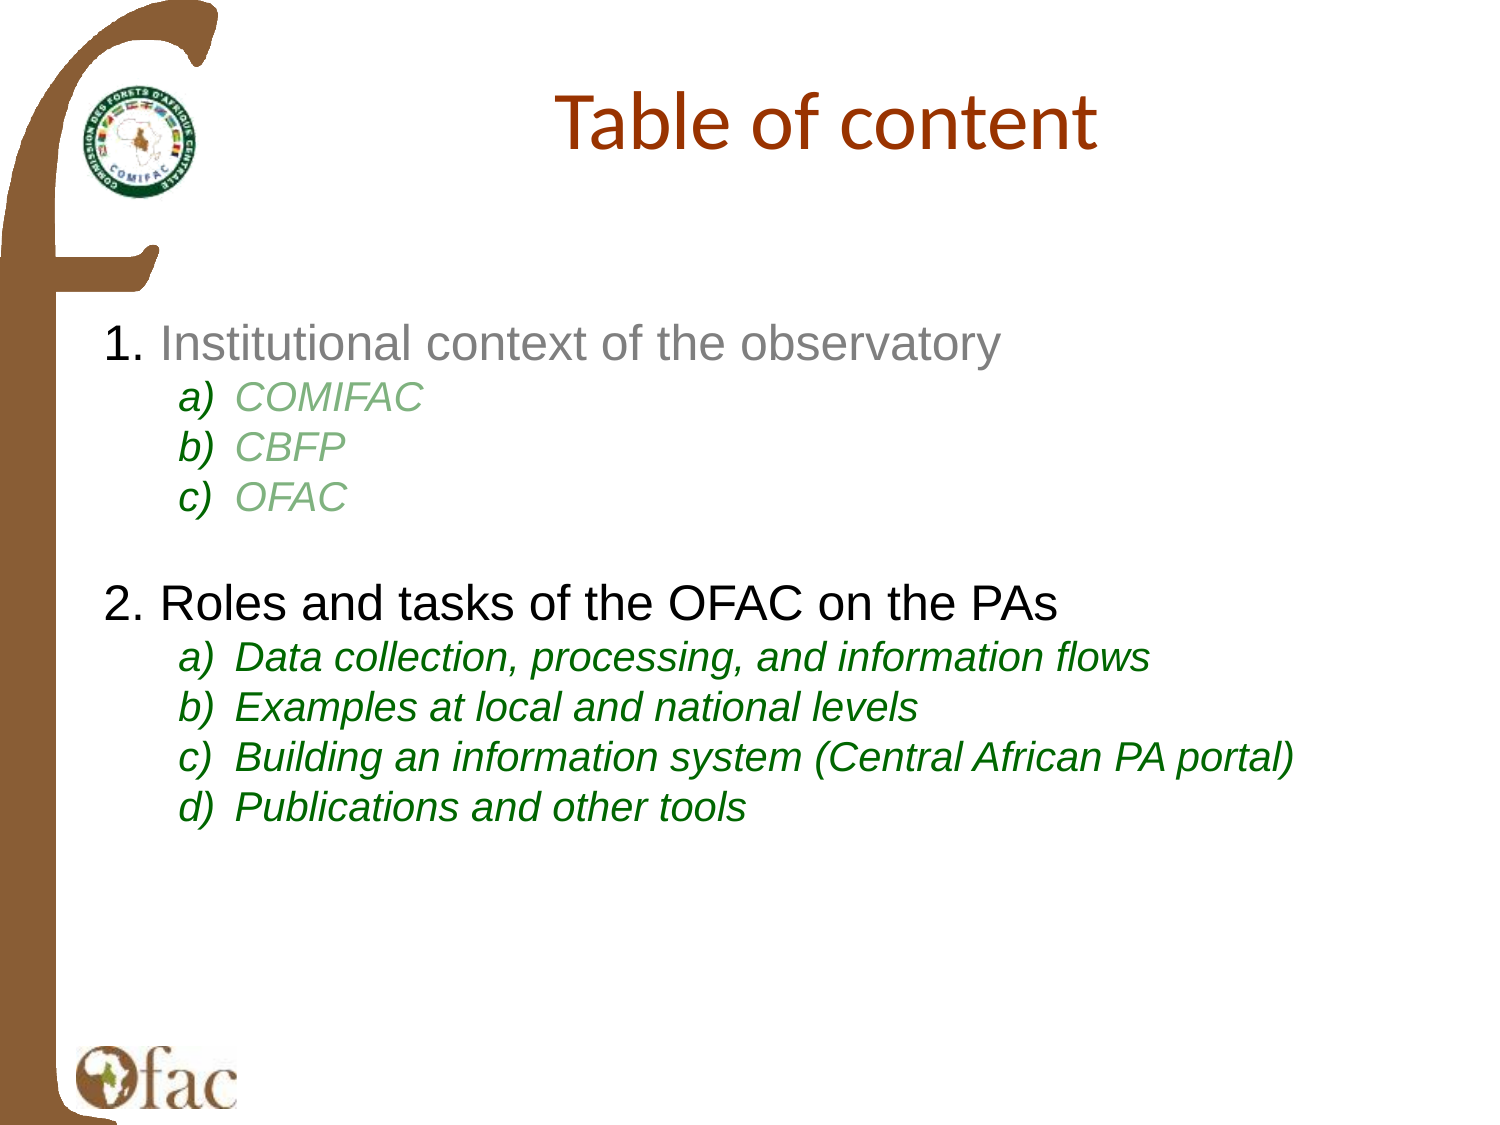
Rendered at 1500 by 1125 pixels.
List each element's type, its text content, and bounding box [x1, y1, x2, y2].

text_box Table of content [229, 45, 1425, 188]
picture [0, 0, 237, 1125]
text_box Institutional context of the observatory COMIFAC CBFP OFAC Roles and tasks of the OFAC on the PAs Data collection, processing, and information flows Examples at local and national levels Building an information system (Central African PA portal) Publications and other tools [88, 302, 1447, 888]
